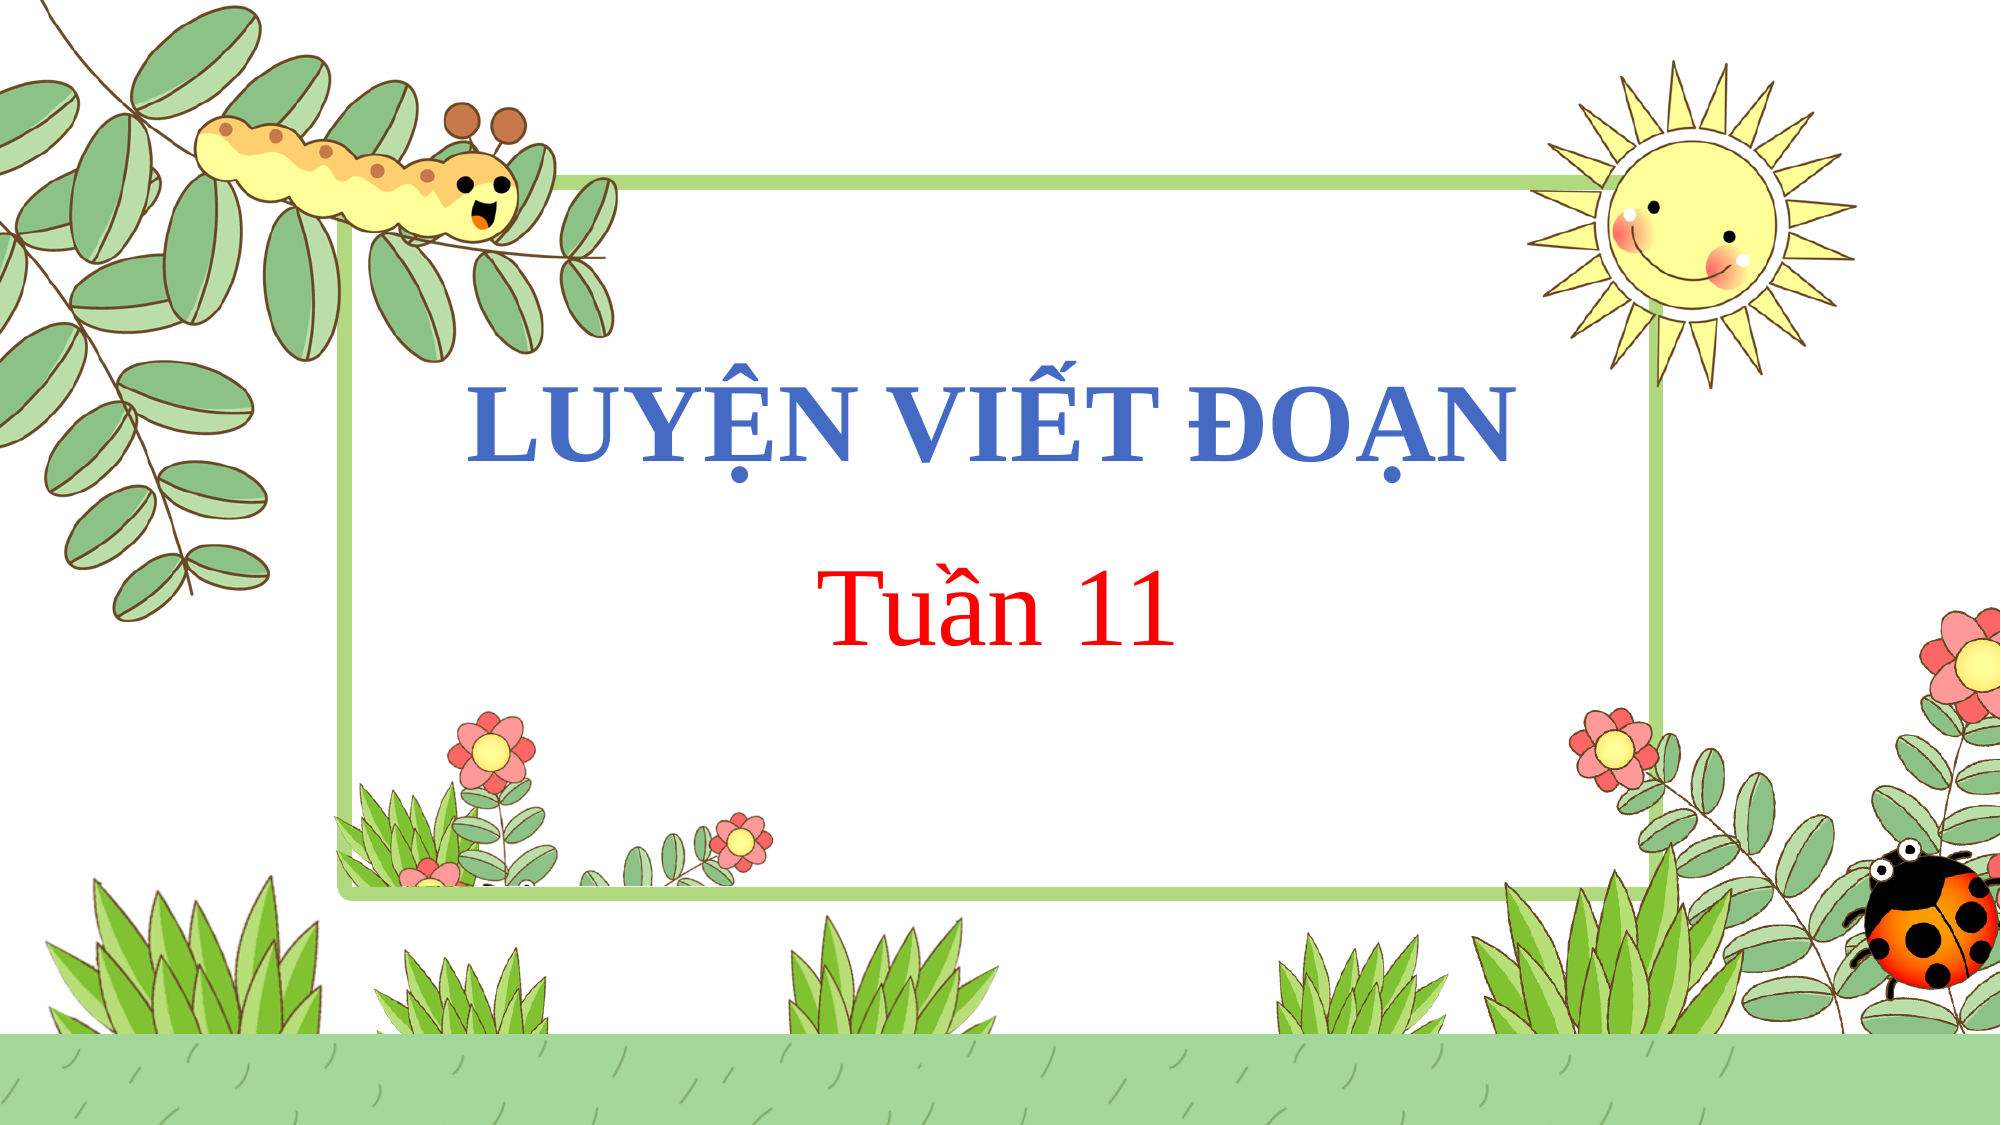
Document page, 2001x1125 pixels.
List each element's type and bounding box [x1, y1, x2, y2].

picture [0, 0, 1857, 606]
text_box [0, 606, 2000, 1125]
